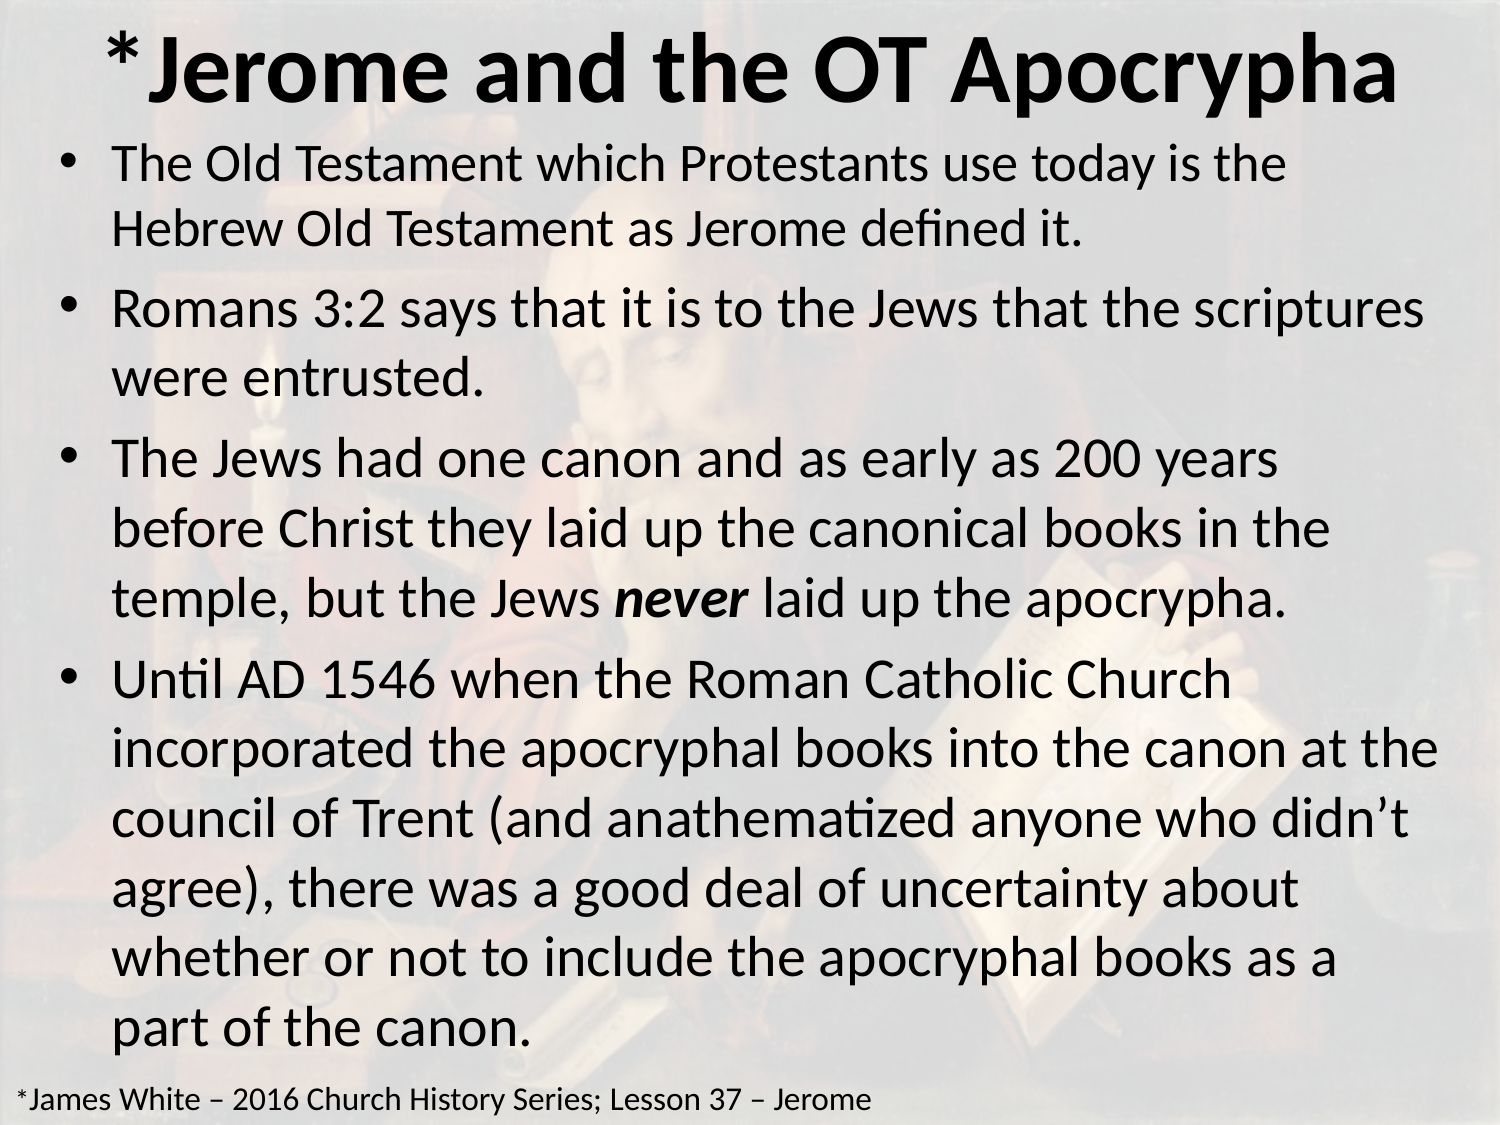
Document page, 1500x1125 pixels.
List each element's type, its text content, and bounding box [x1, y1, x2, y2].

title *Jerome and the OT Apocrypha [0, 0, 1500, 125]
text_box *James White – 2016 Church History Series; Lesson 37 – Jerome [0, 1069, 1500, 1125]
list The Old Testament which Protestants use today is the Hebrew Old Testament as Jerome defined it. Romans 3:2 says that it is to the Jews that the scriptures were entrusted. The Jews had one canon and as early as 200 years before Christ they laid up the canonical books in the temple, but the Jews never laid up the apocrypha. Until AD 1546 when the Roman Catholic Church incorporated the apocryphal books into the canon at the council of Trent (and anathematized anyone who didn’t agree), there was a good deal of uncertainty about whether or not to include the apocryphal books as a part of the canon. [43, 119, 1457, 1069]
